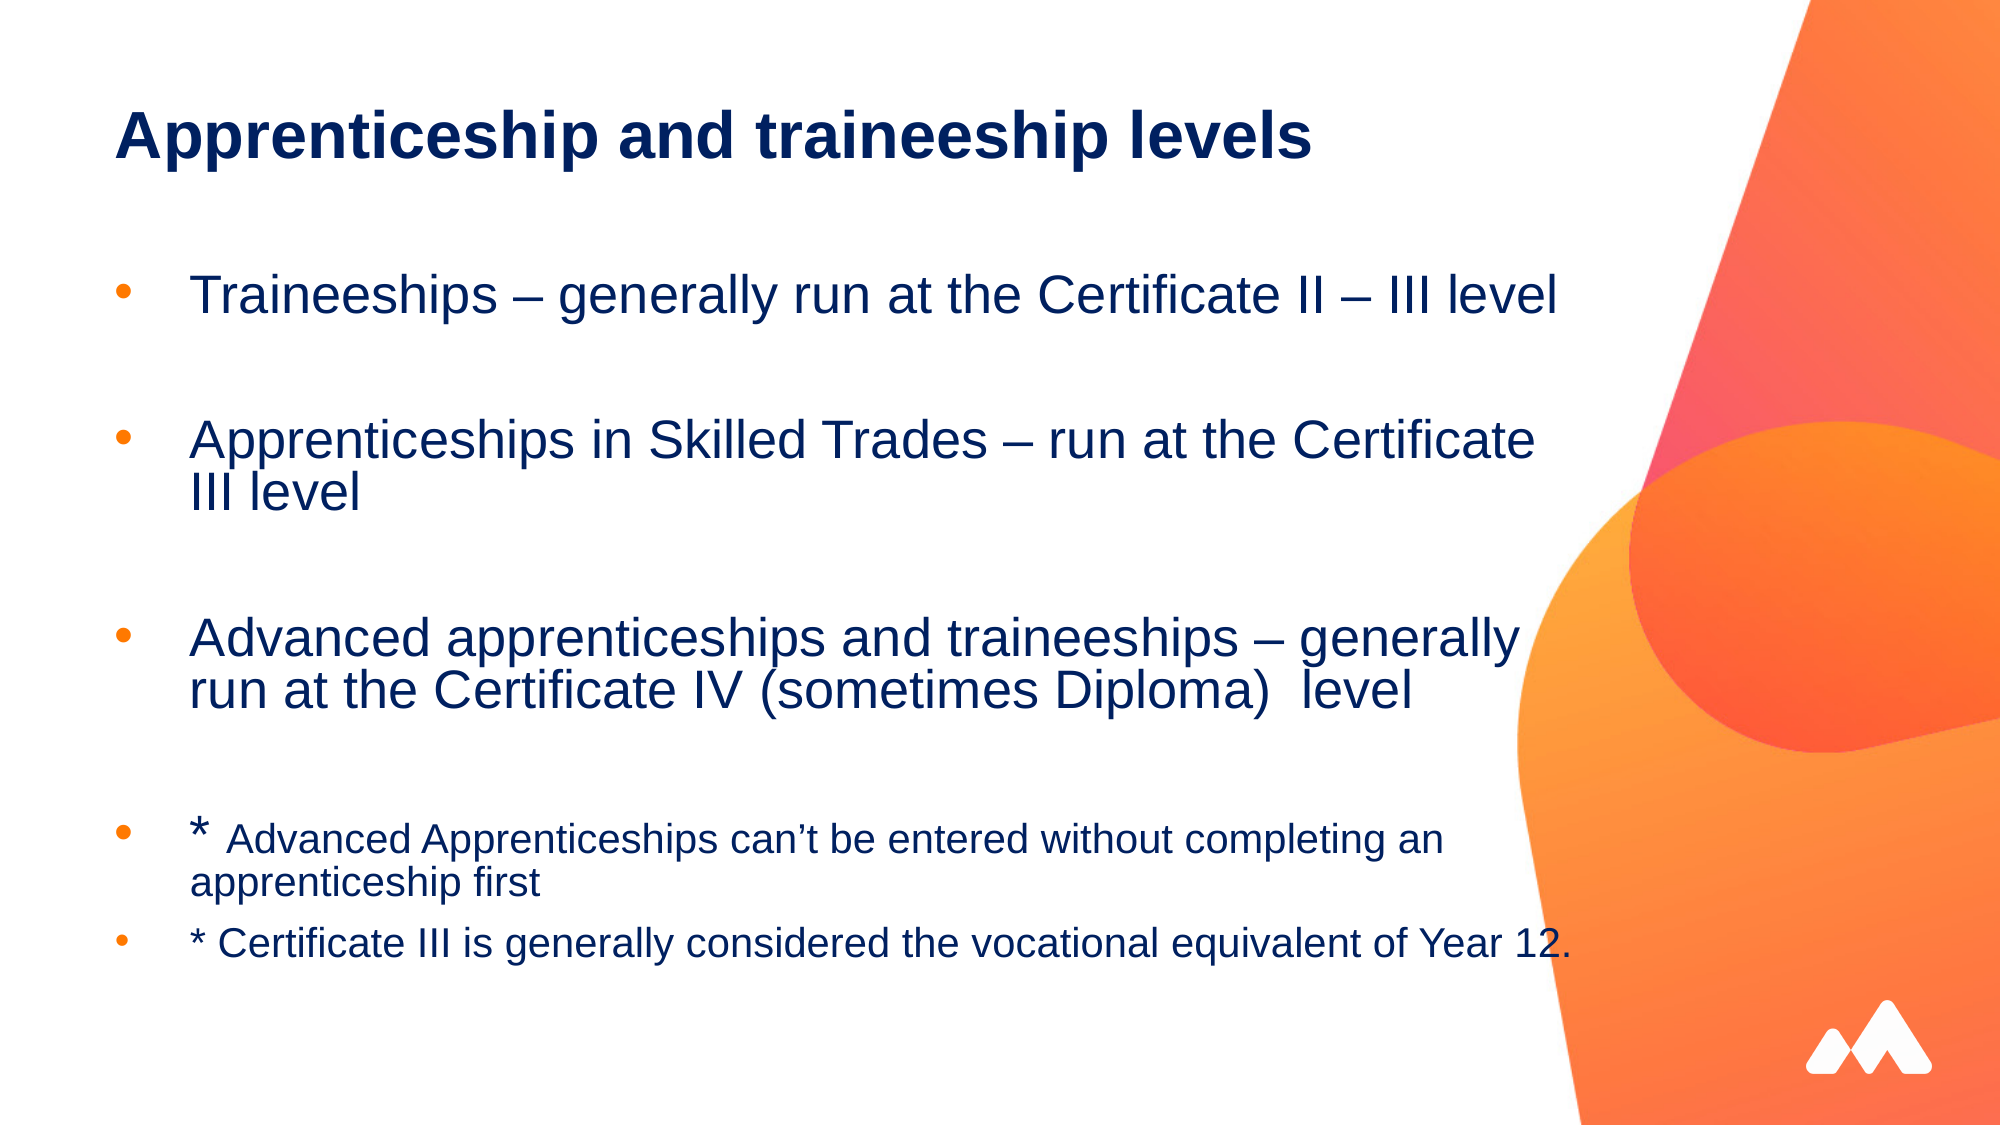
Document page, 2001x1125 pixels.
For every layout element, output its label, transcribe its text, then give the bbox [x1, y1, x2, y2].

list Traineeships – generally run at the Certificate II – III level Apprenticeships in Skilled Trades – run at the Certificate III level Advanced apprenticeships and traineeships – generally run at the Certificate IV (sometimes Diploma) level * Advanced Apprenticeships can’t be entered without completing an apprenticeship first * Certificate III is generally considered the vocational equivalent of Year 12. [99, 264, 1606, 1007]
picture [1500, 0, 2000, 1125]
title Apprenticeship and traineeship levels [99, 43, 1606, 232]
